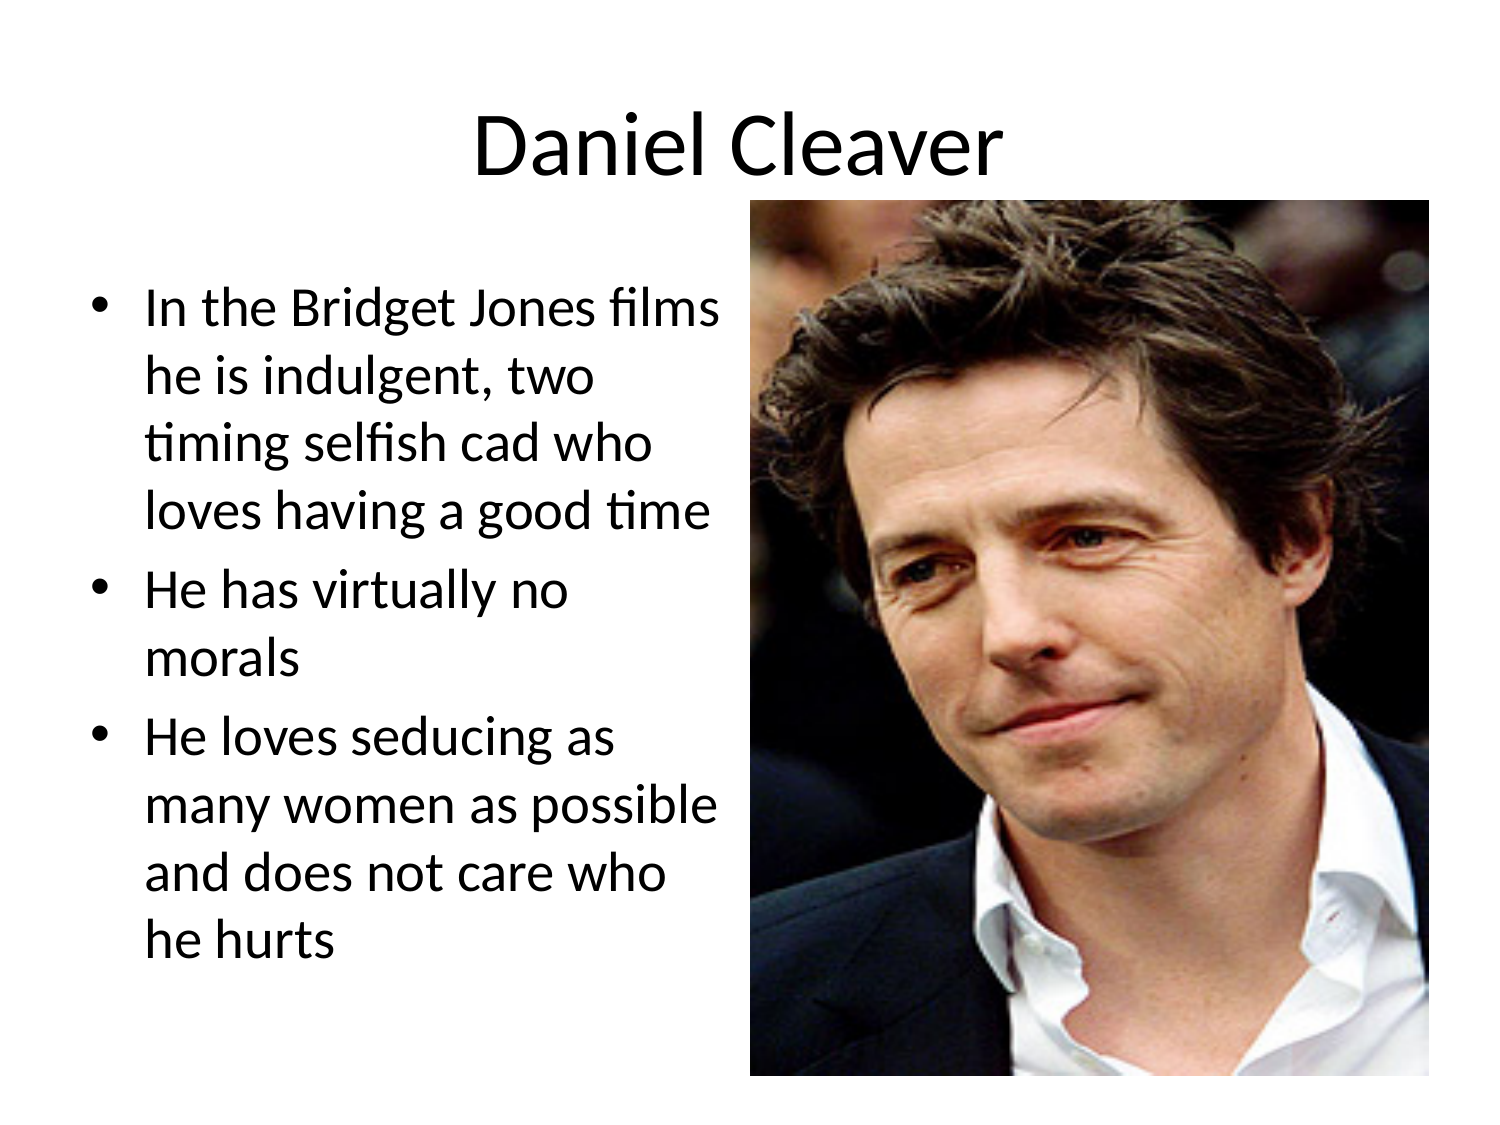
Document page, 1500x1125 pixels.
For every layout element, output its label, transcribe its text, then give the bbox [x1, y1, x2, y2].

picture [749, 200, 1429, 1077]
list In the Bridget Jones films he is indulgent, two timing selfish cad who loves having a good time He has virtually no morals He loves seducing as many women as possible and does not care who he hurts [75, 262, 738, 1005]
title Daniel Cleaver [75, 45, 1425, 233]
